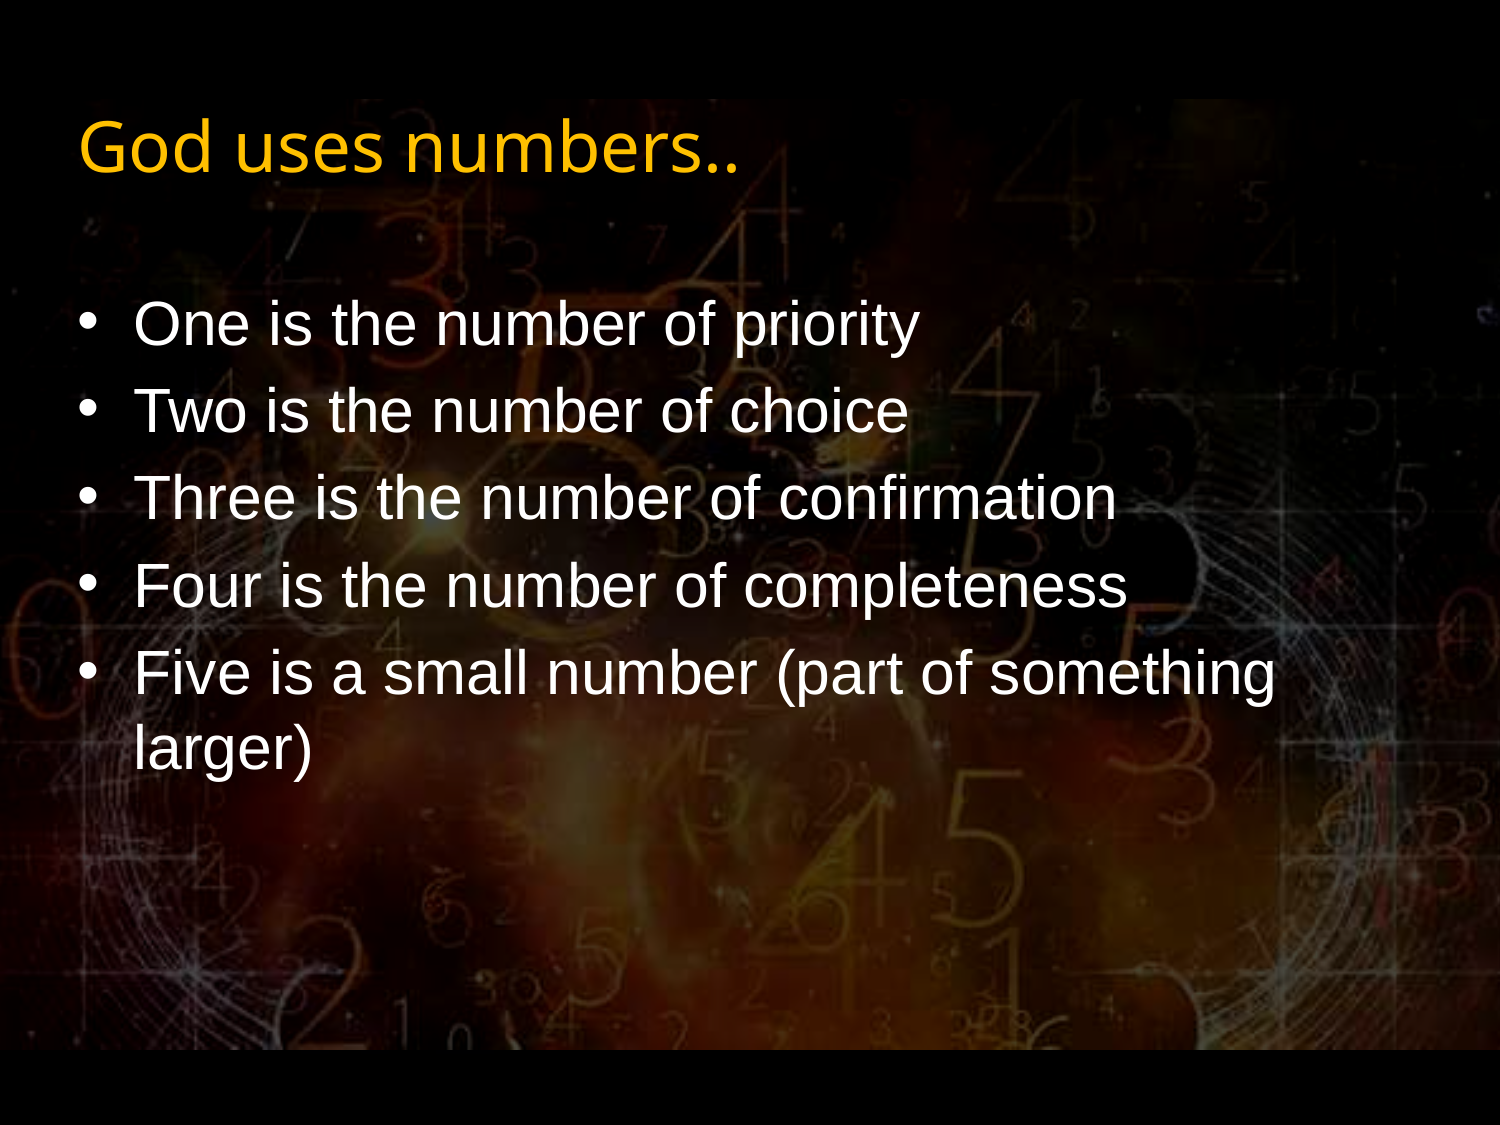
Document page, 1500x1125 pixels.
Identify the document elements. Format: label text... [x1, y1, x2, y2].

list One is the number of priority Two is the number of choice Three is the number of confirmation Four is the number of completeness Five is a small number (part of something larger) [62, 275, 1425, 975]
picture [0, 99, 1500, 1050]
title God uses numbers.. [62, 50, 975, 238]
